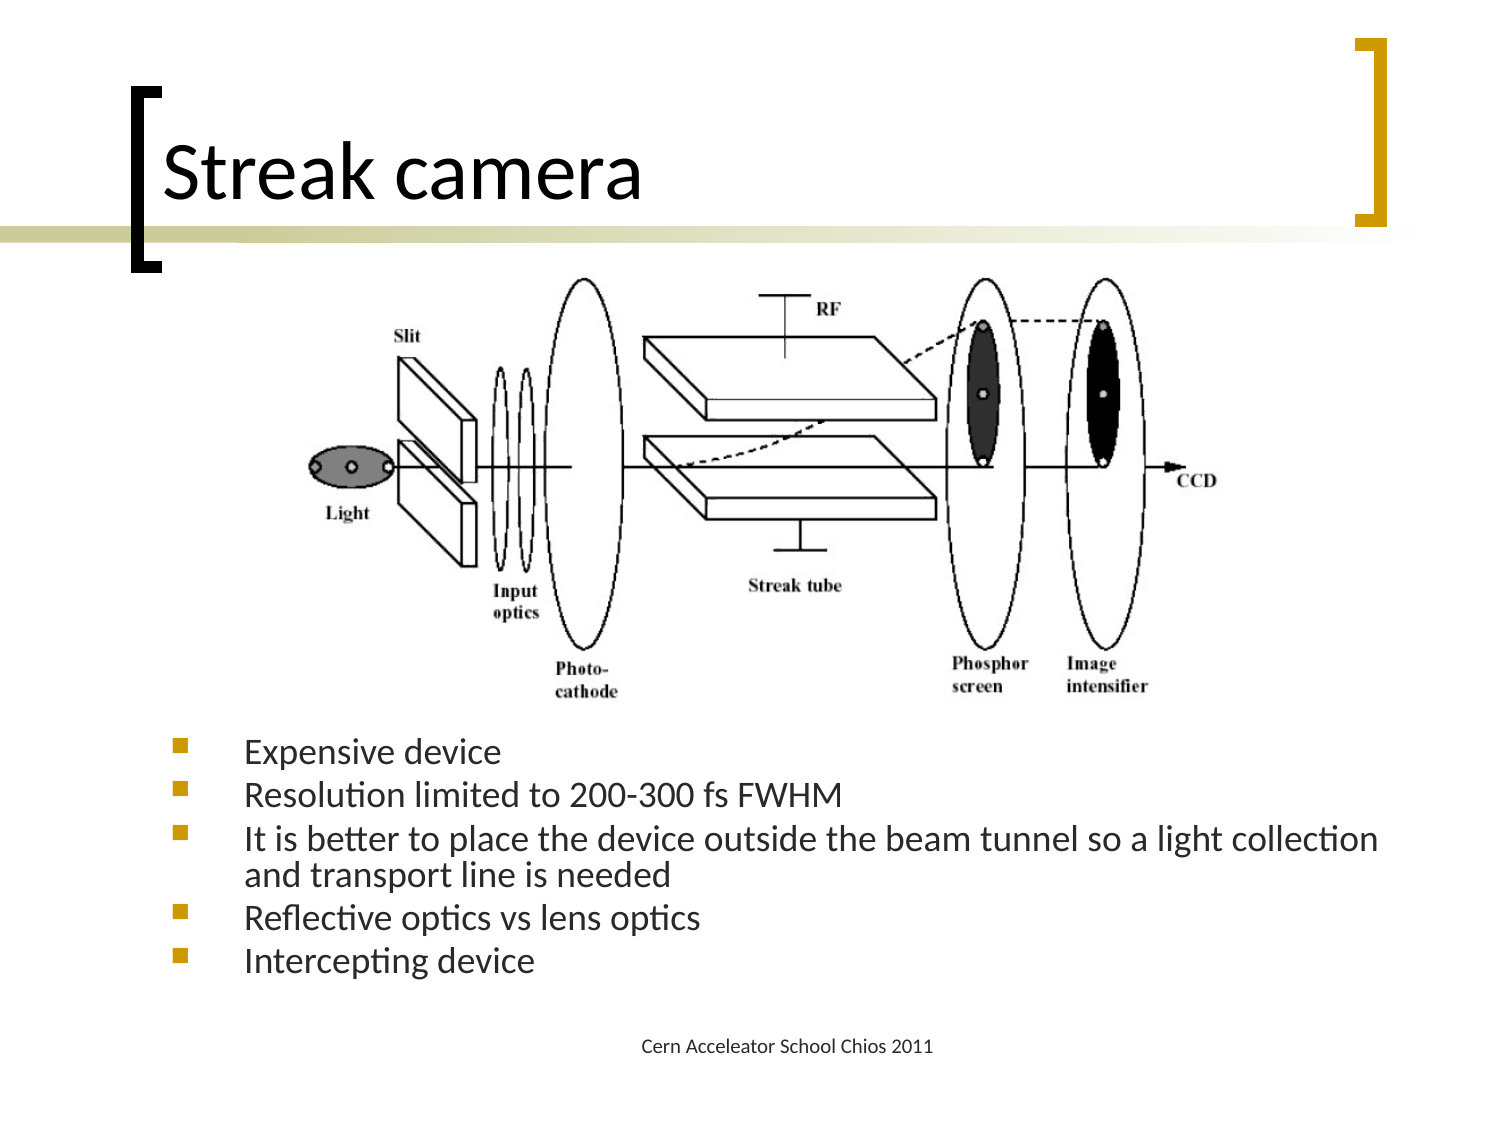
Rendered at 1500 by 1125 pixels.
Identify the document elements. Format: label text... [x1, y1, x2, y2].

footer Cern Acceleator School Chios 2011 [549, 1024, 1026, 1101]
list Expensive device Resolution limited to 200-300 fs FWHM It is better to place the device outside the beam tunnel so a light collection and transport line is needed Reflective optics vs lens optics Intercepting device [155, 727, 1413, 1001]
title Streak camera [147, 101, 1323, 225]
picture [167, 214, 1258, 717]
